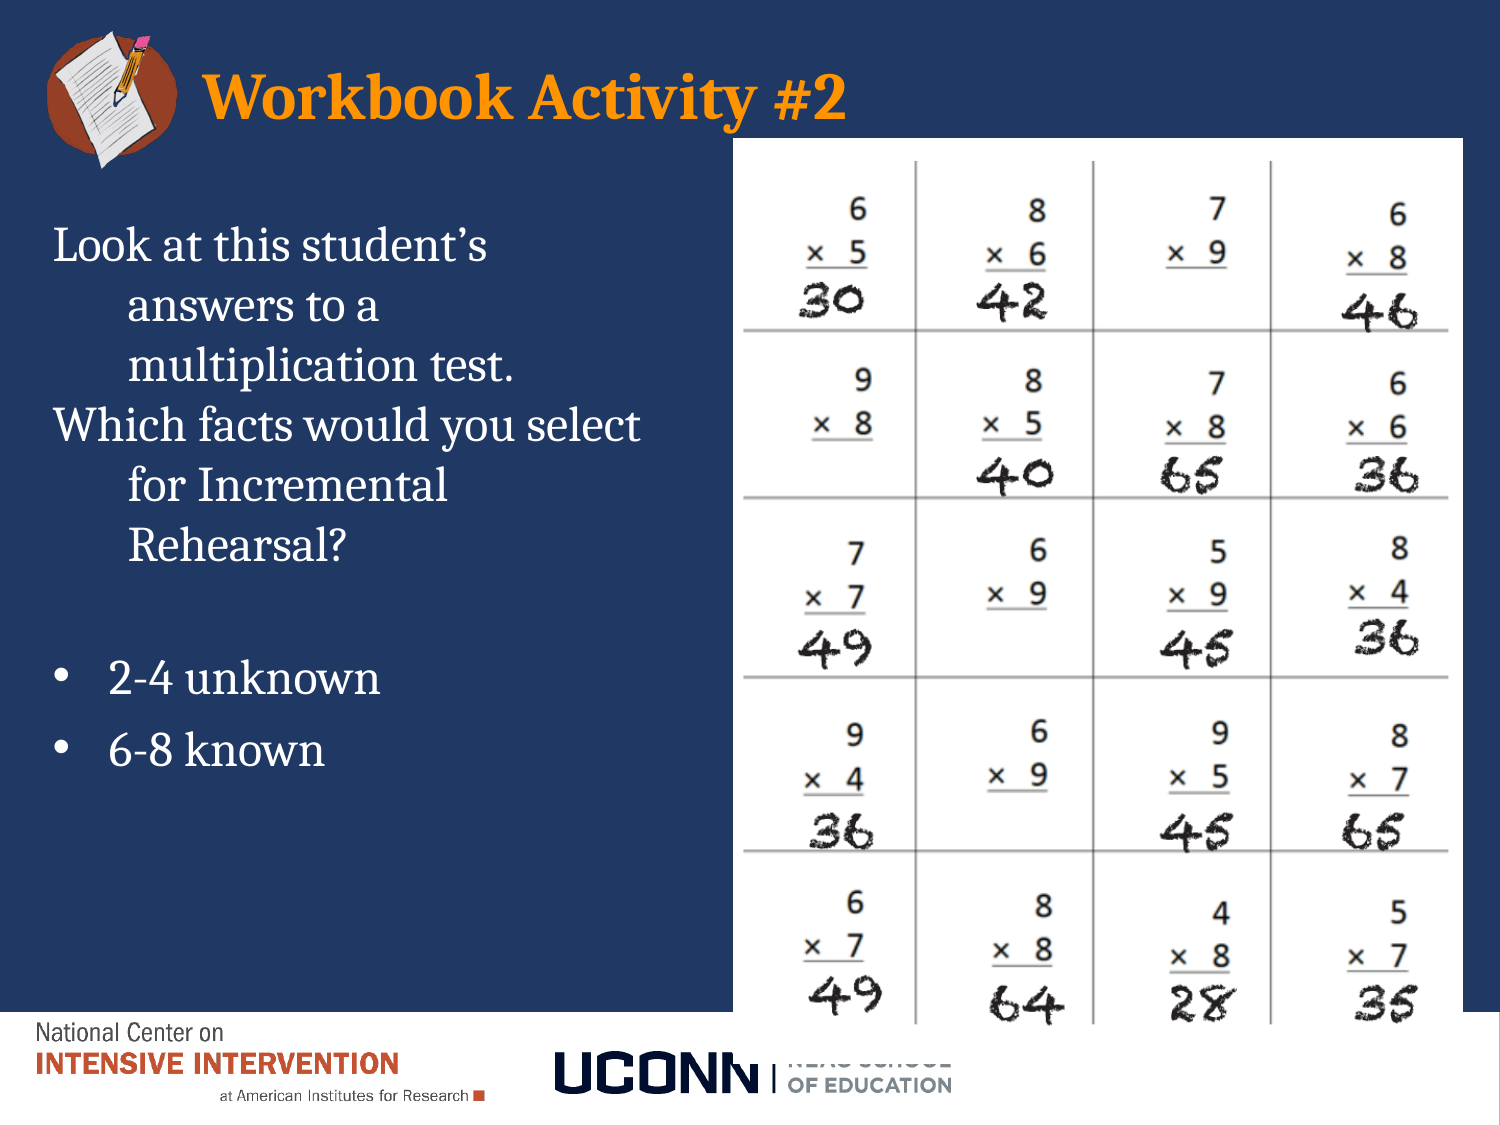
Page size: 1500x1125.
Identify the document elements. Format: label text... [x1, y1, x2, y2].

picture [555, 138, 1463, 1094]
picture [37, 25, 188, 170]
picture [30, 1014, 491, 1109]
title Workbook Activity #2 [188, 37, 1463, 158]
list Look at this student’s answers to a multiplication test. Which facts would you select for Incremental Rehearsal? 2-4 unknown 6-8 known [37, 204, 664, 999]
